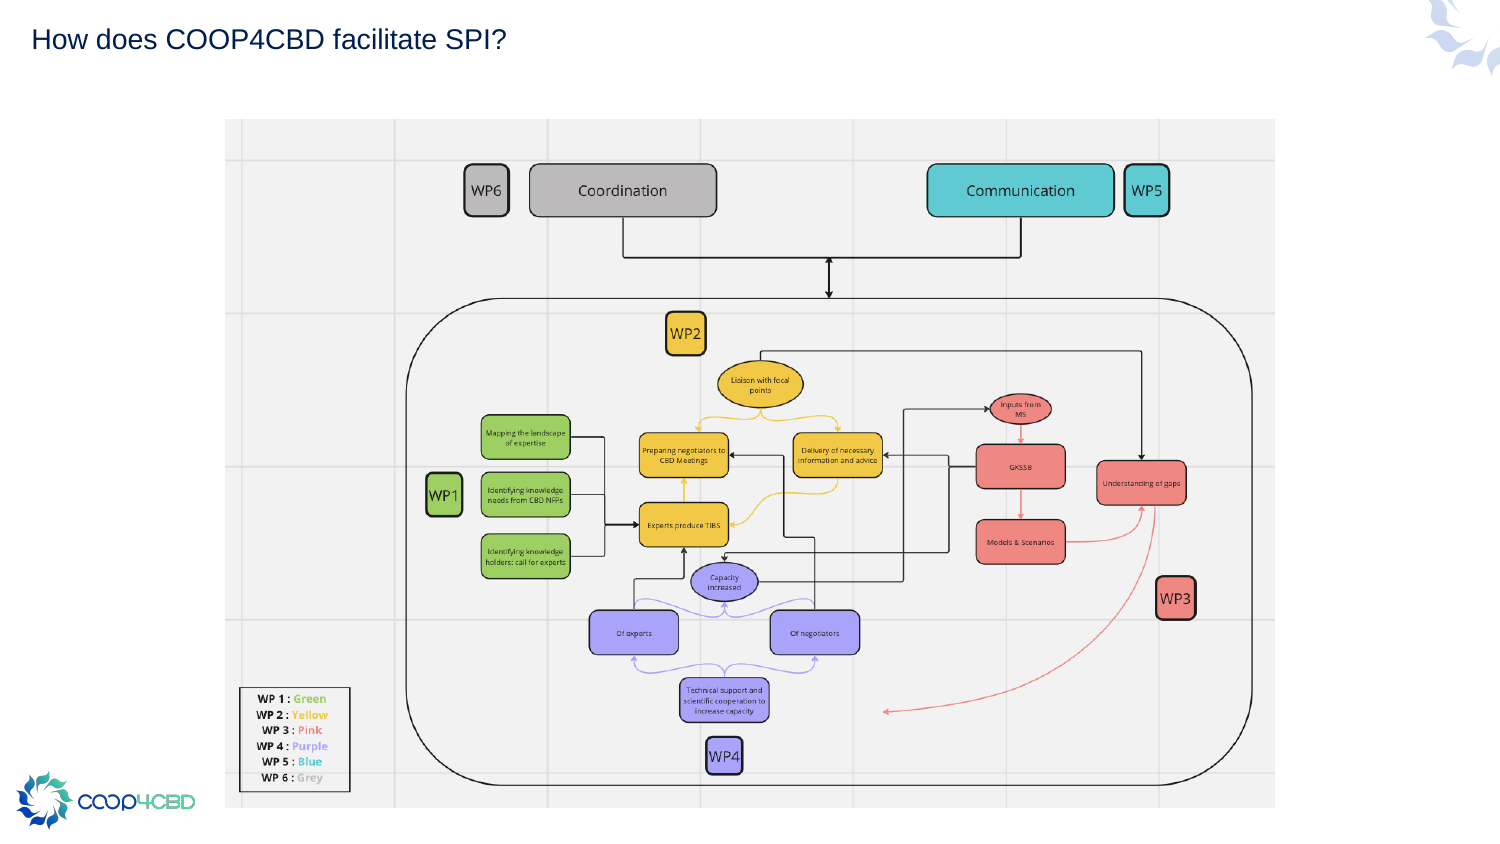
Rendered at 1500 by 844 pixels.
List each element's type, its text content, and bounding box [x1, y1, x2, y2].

picture [224, 119, 1276, 808]
title How does COOP4CBD facilitate SPI? [16, 8, 1415, 103]
picture [16, 771, 195, 830]
